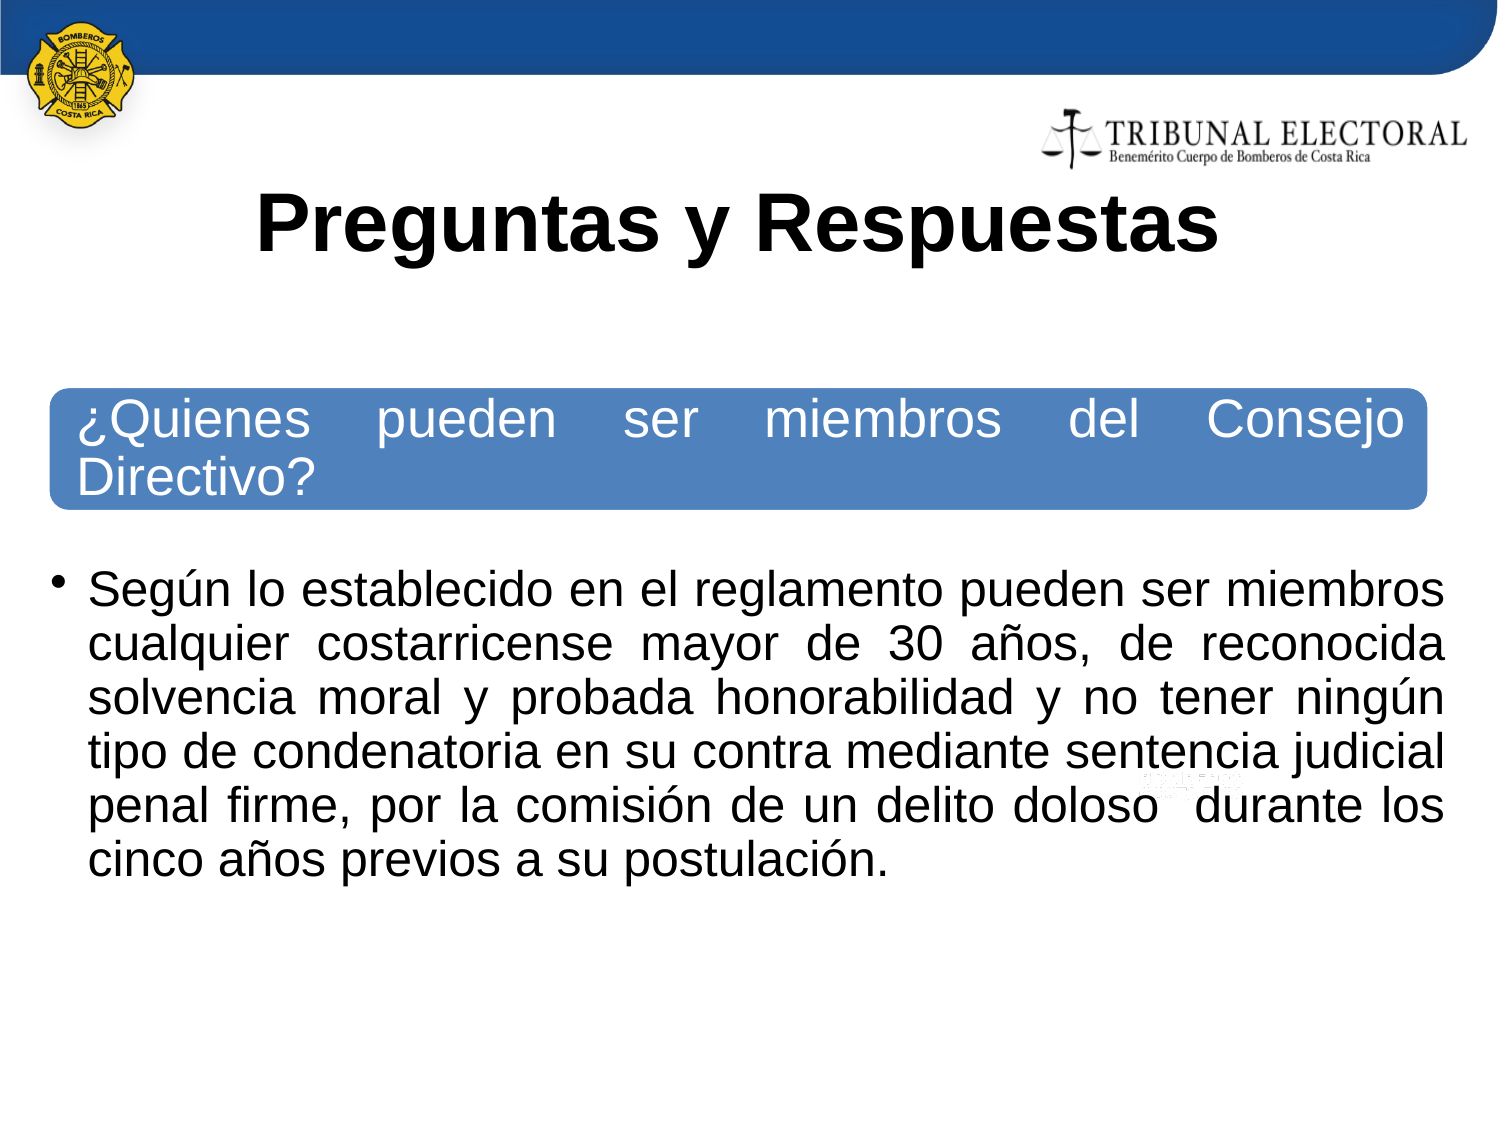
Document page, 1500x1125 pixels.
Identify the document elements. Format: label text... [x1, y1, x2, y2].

picture [0, 0, 1500, 1125]
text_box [2, 332, 1474, 1000]
text_box Preguntas y Respuestas [123, 160, 1353, 276]
